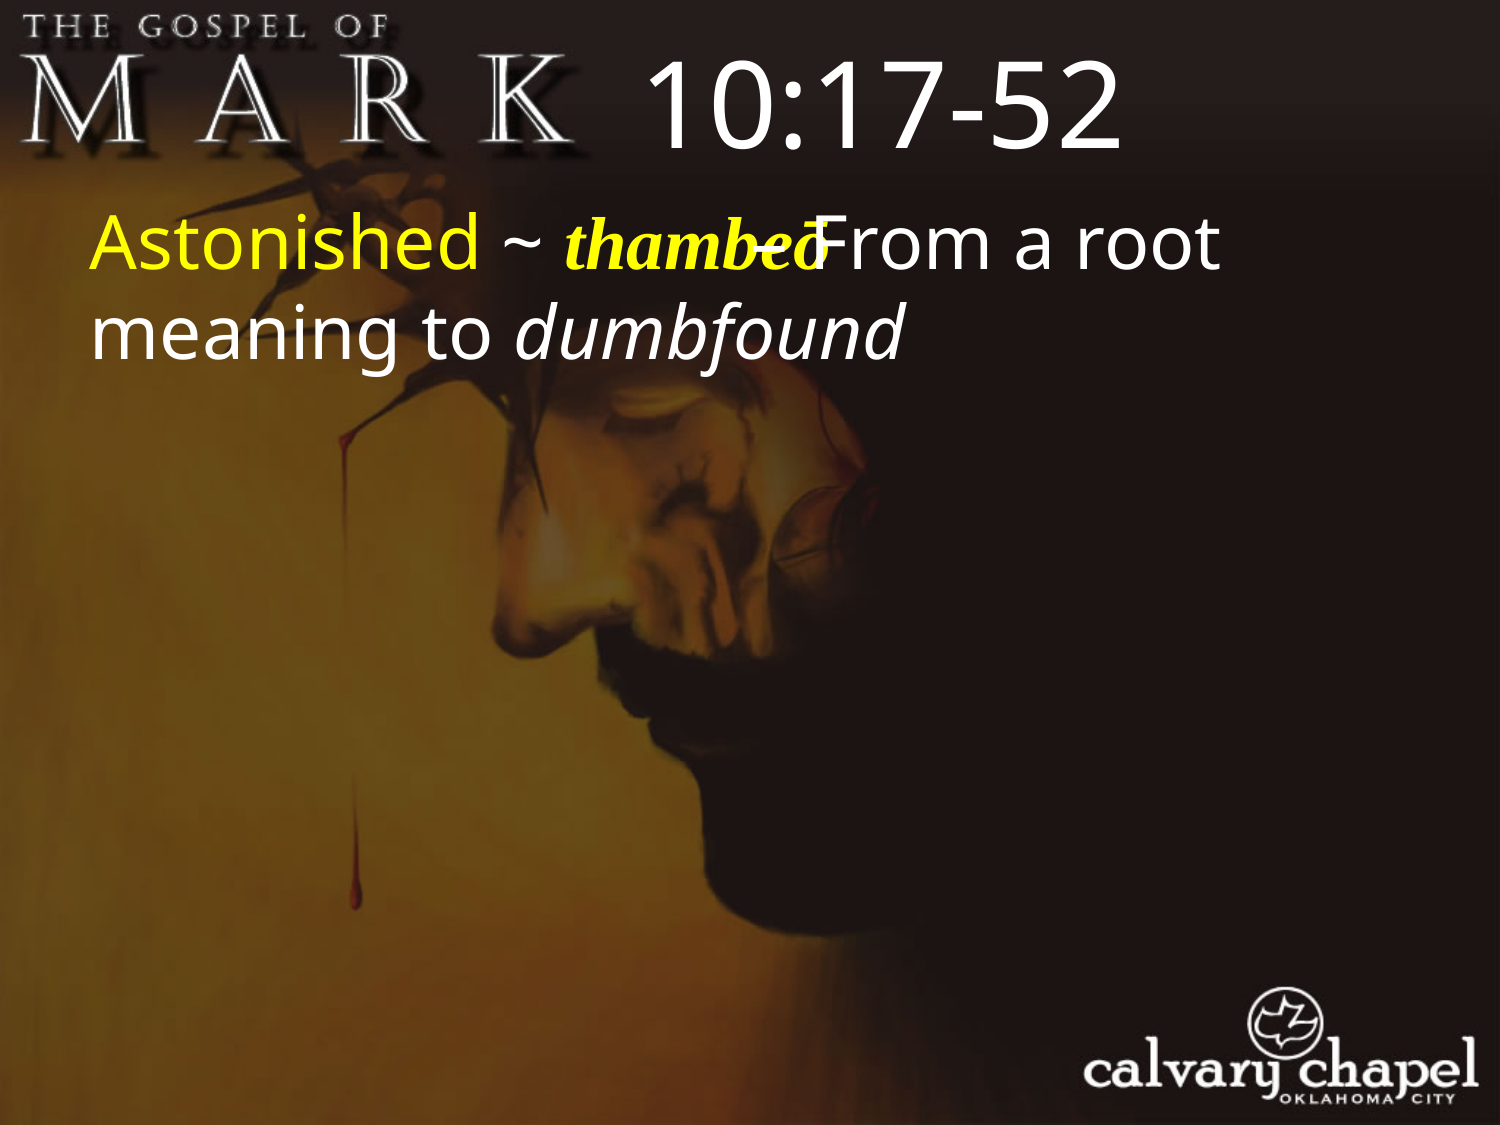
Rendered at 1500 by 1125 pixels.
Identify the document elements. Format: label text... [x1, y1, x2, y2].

text_box – From a root meaning to dumbfound [74, 187, 1425, 383]
text_box 10:17-52 [624, 20, 1425, 180]
picture [0, 0, 1500, 1125]
